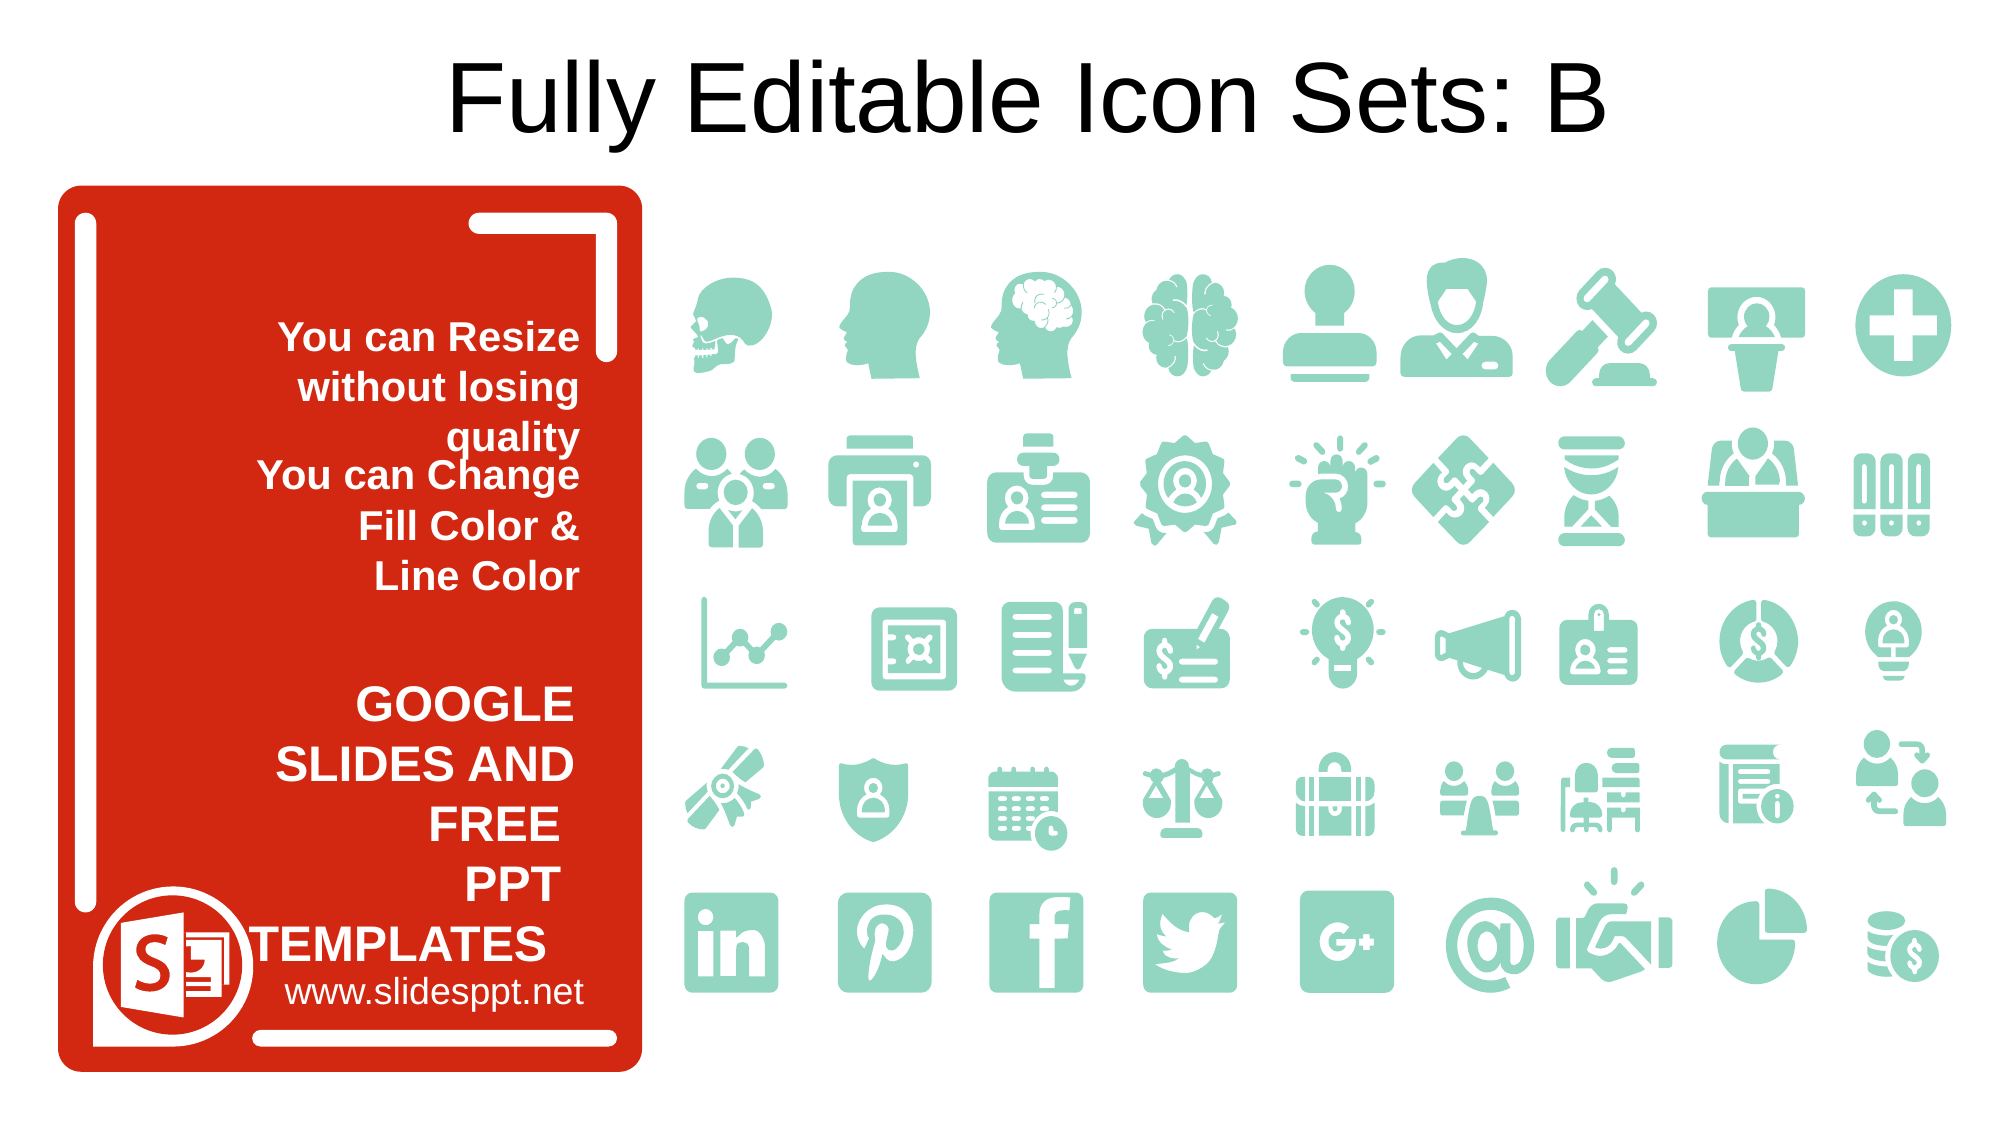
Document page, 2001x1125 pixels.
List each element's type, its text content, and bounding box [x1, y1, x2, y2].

text_box [1434, 609, 1522, 682]
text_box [1440, 761, 1520, 836]
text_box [1001, 601, 1088, 692]
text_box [701, 596, 788, 689]
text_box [1864, 601, 1922, 681]
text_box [988, 766, 1068, 851]
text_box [1707, 287, 1806, 392]
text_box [1558, 436, 1625, 547]
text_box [1133, 435, 1237, 546]
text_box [1701, 427, 1805, 538]
text_box [690, 277, 772, 373]
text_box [1410, 435, 1516, 545]
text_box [871, 607, 958, 691]
text_box [1142, 274, 1189, 377]
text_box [1289, 435, 1386, 545]
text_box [1717, 888, 1807, 985]
text_box [1855, 274, 1952, 377]
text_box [1400, 257, 1514, 377]
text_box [828, 435, 932, 546]
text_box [1719, 744, 1794, 824]
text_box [1282, 264, 1377, 382]
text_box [684, 437, 788, 548]
text_box [837, 892, 932, 993]
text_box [1556, 867, 1673, 983]
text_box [1853, 453, 1930, 537]
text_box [1295, 752, 1375, 837]
text_box [1143, 892, 1238, 993]
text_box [1719, 599, 1799, 683]
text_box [1560, 747, 1640, 833]
text_box [991, 271, 1082, 379]
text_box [1855, 729, 1947, 827]
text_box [838, 758, 909, 843]
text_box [1545, 267, 1659, 387]
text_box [1559, 603, 1638, 685]
text_box Fully Editable Icon Sets: B [323, 38, 1734, 128]
text_box [684, 892, 779, 993]
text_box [987, 433, 1091, 543]
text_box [685, 745, 764, 830]
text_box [1299, 597, 1386, 689]
text_box [1191, 274, 1238, 377]
text_box [1299, 890, 1395, 993]
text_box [839, 271, 931, 379]
text_box [1445, 897, 1535, 993]
text_box [1143, 597, 1230, 689]
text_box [1867, 911, 1939, 983]
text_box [1142, 758, 1223, 838]
text_box [989, 892, 1084, 993]
